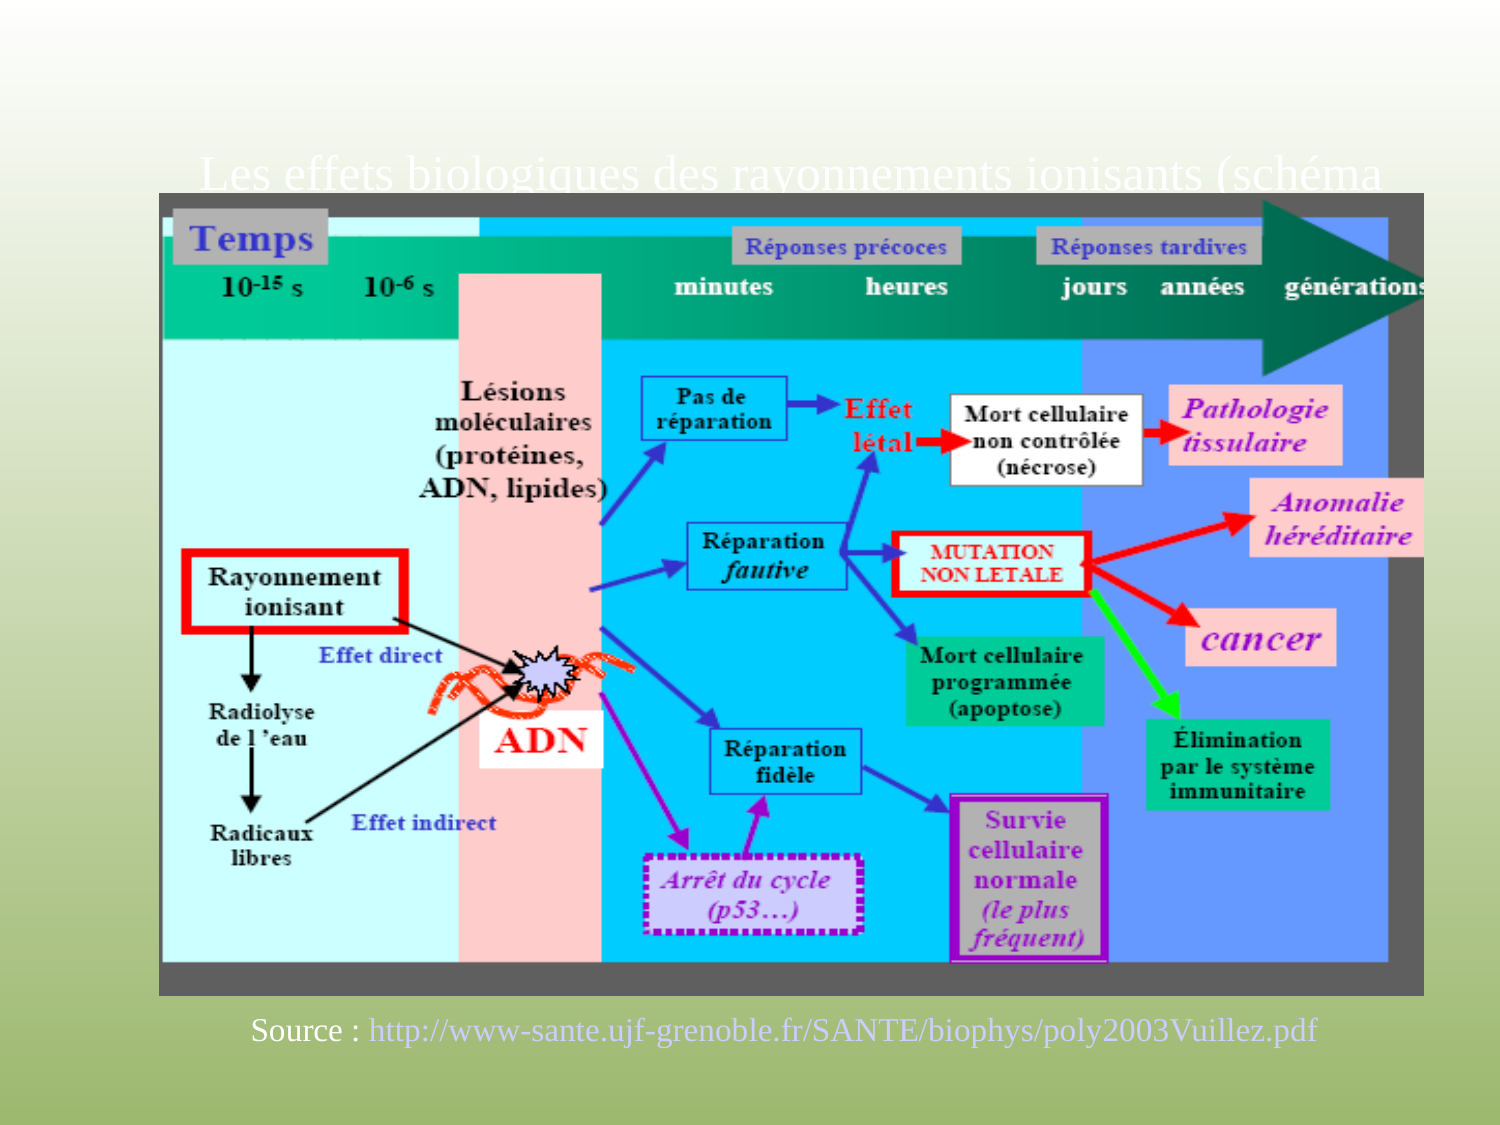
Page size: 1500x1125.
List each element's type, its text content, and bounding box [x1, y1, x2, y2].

text_box Source : http://www-sante.ujf-grenoble.fr/SANTE/biophys/poly2003Vuillez.pdf [159, 1004, 1424, 1061]
text_box Les effets biologiques des rayonnements ionisants (schéma récapitulatif) [147, 137, 1436, 267]
picture [159, 193, 1424, 996]
